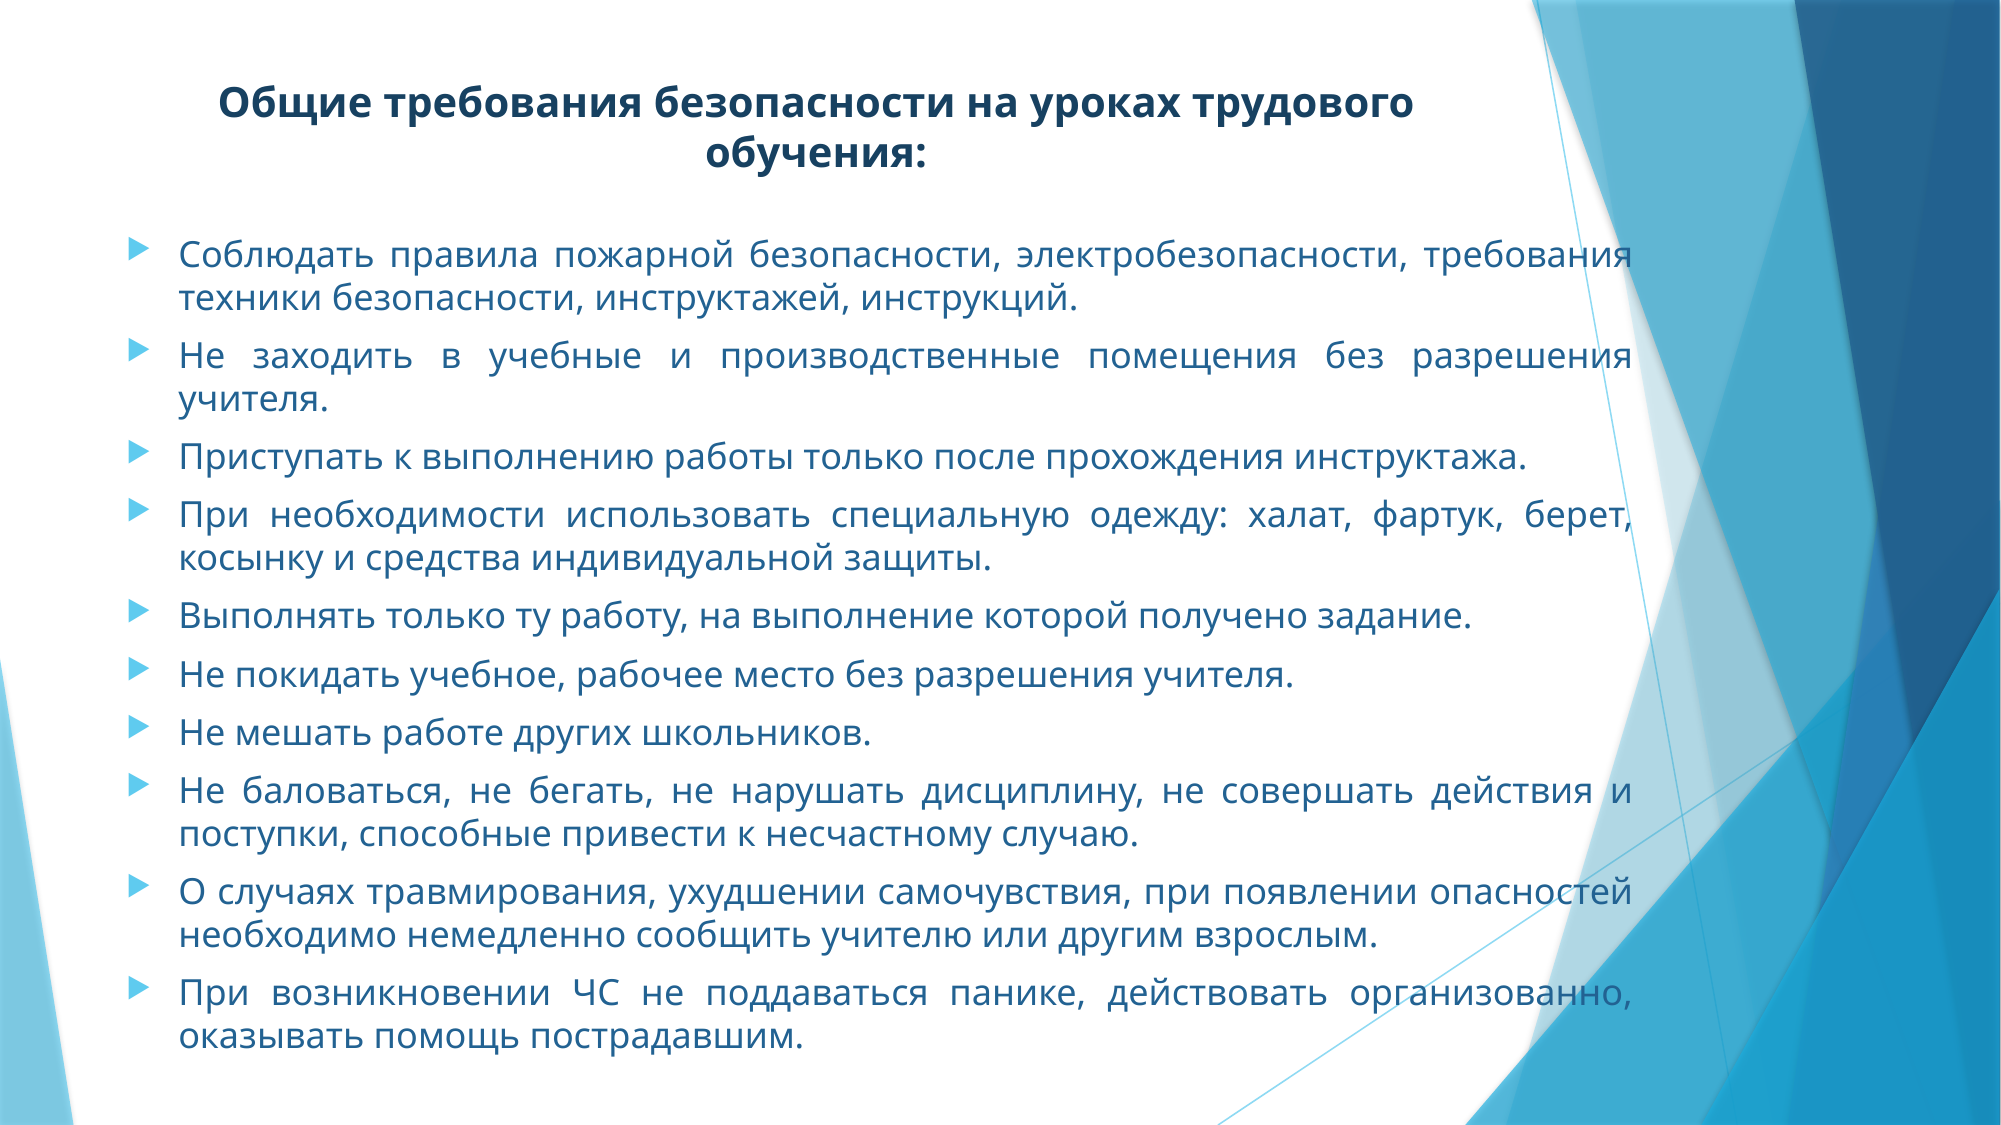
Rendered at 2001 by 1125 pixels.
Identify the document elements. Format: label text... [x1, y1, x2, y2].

title Общие требования безопасности на уроках трудового обучения: [111, 68, 1522, 176]
list Соблюдать правила пожарной безопасности, электробезопасности, требования техники безопасности, инструктажей, инструкций. Не заходить в учебные и производственные помещения без разрешения учителя. Приступать к выполнению работы только после прохождения инструктажа. При необходимости использовать специальную одежду: халат, фартук, берет, косынку и средства индивидуальной защиты. Выполнять только ту работу, на выполнение которой получено задание. Не покидать учебное, рабочее место без разрешения учителя. Не мешать работе других школьников. Не баловаться, не бегать, не нарушать дисциплину, не совершать действия и поступки, способные привести к несчастному случаю. О случаях травмирования, ухудшении самочувствия, при появлении опасностей необходимо немедленно сообщить учителю или другим взрослым. При возникновении ЧС не поддаваться панике, действовать организованно, оказывать помощь пострадавшим. [111, 176, 1650, 1081]
